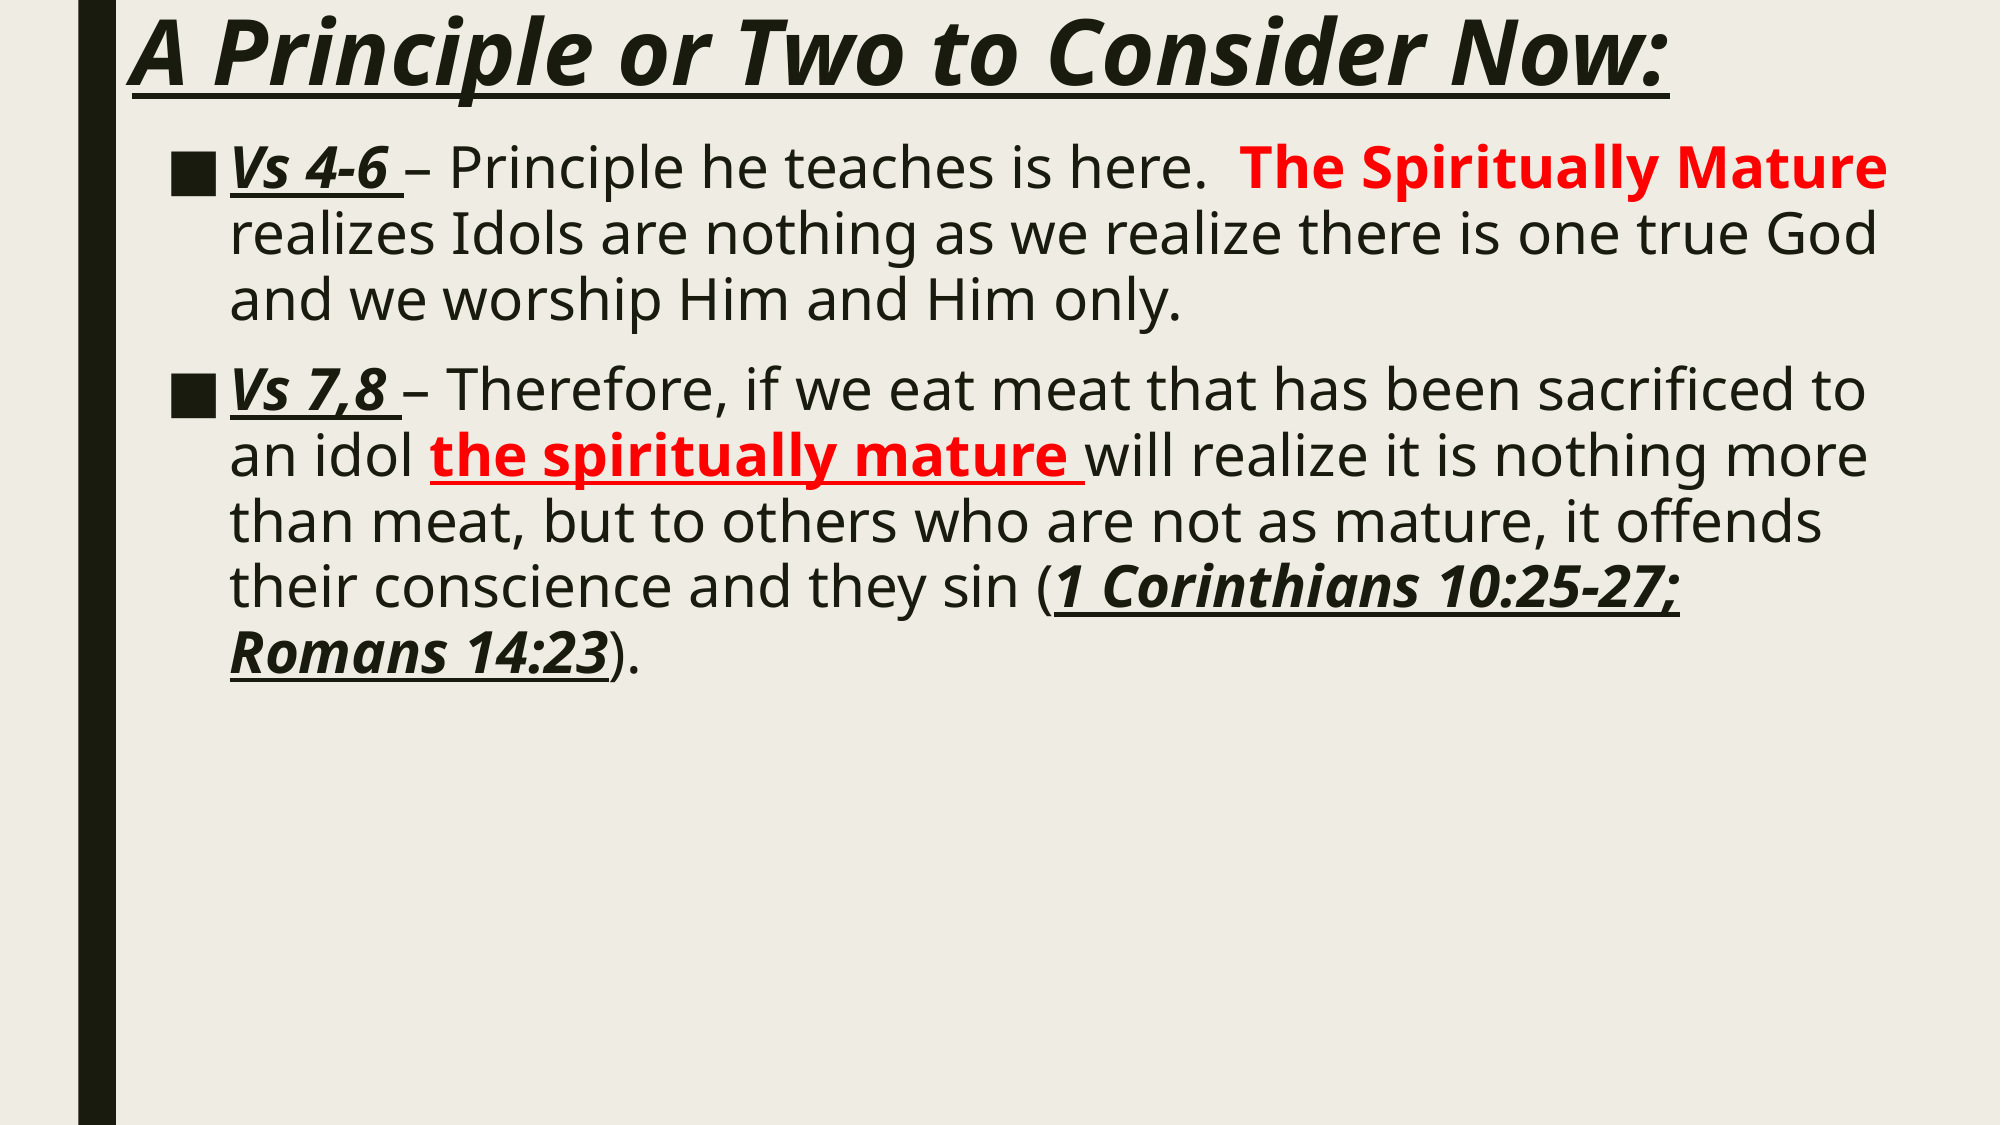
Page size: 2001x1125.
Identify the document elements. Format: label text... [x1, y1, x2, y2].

list Vs 4-6 – Principle he teaches is here. The Spiritually Mature realizes Idols are nothing as we realize there is one true God and we worship Him and Him only. Vs 7,8 – Therefore, if we eat meat that has been sacrificed to an idol the spiritually mature will realize it is nothing more than meat, but to others who are not as mature, it offends their conscience and they sin (1 Corinthians 10:25-27; Romans 14:23). [151, 128, 1921, 1080]
title A Principle or Two to Consider Now: [116, 0, 1692, 129]
